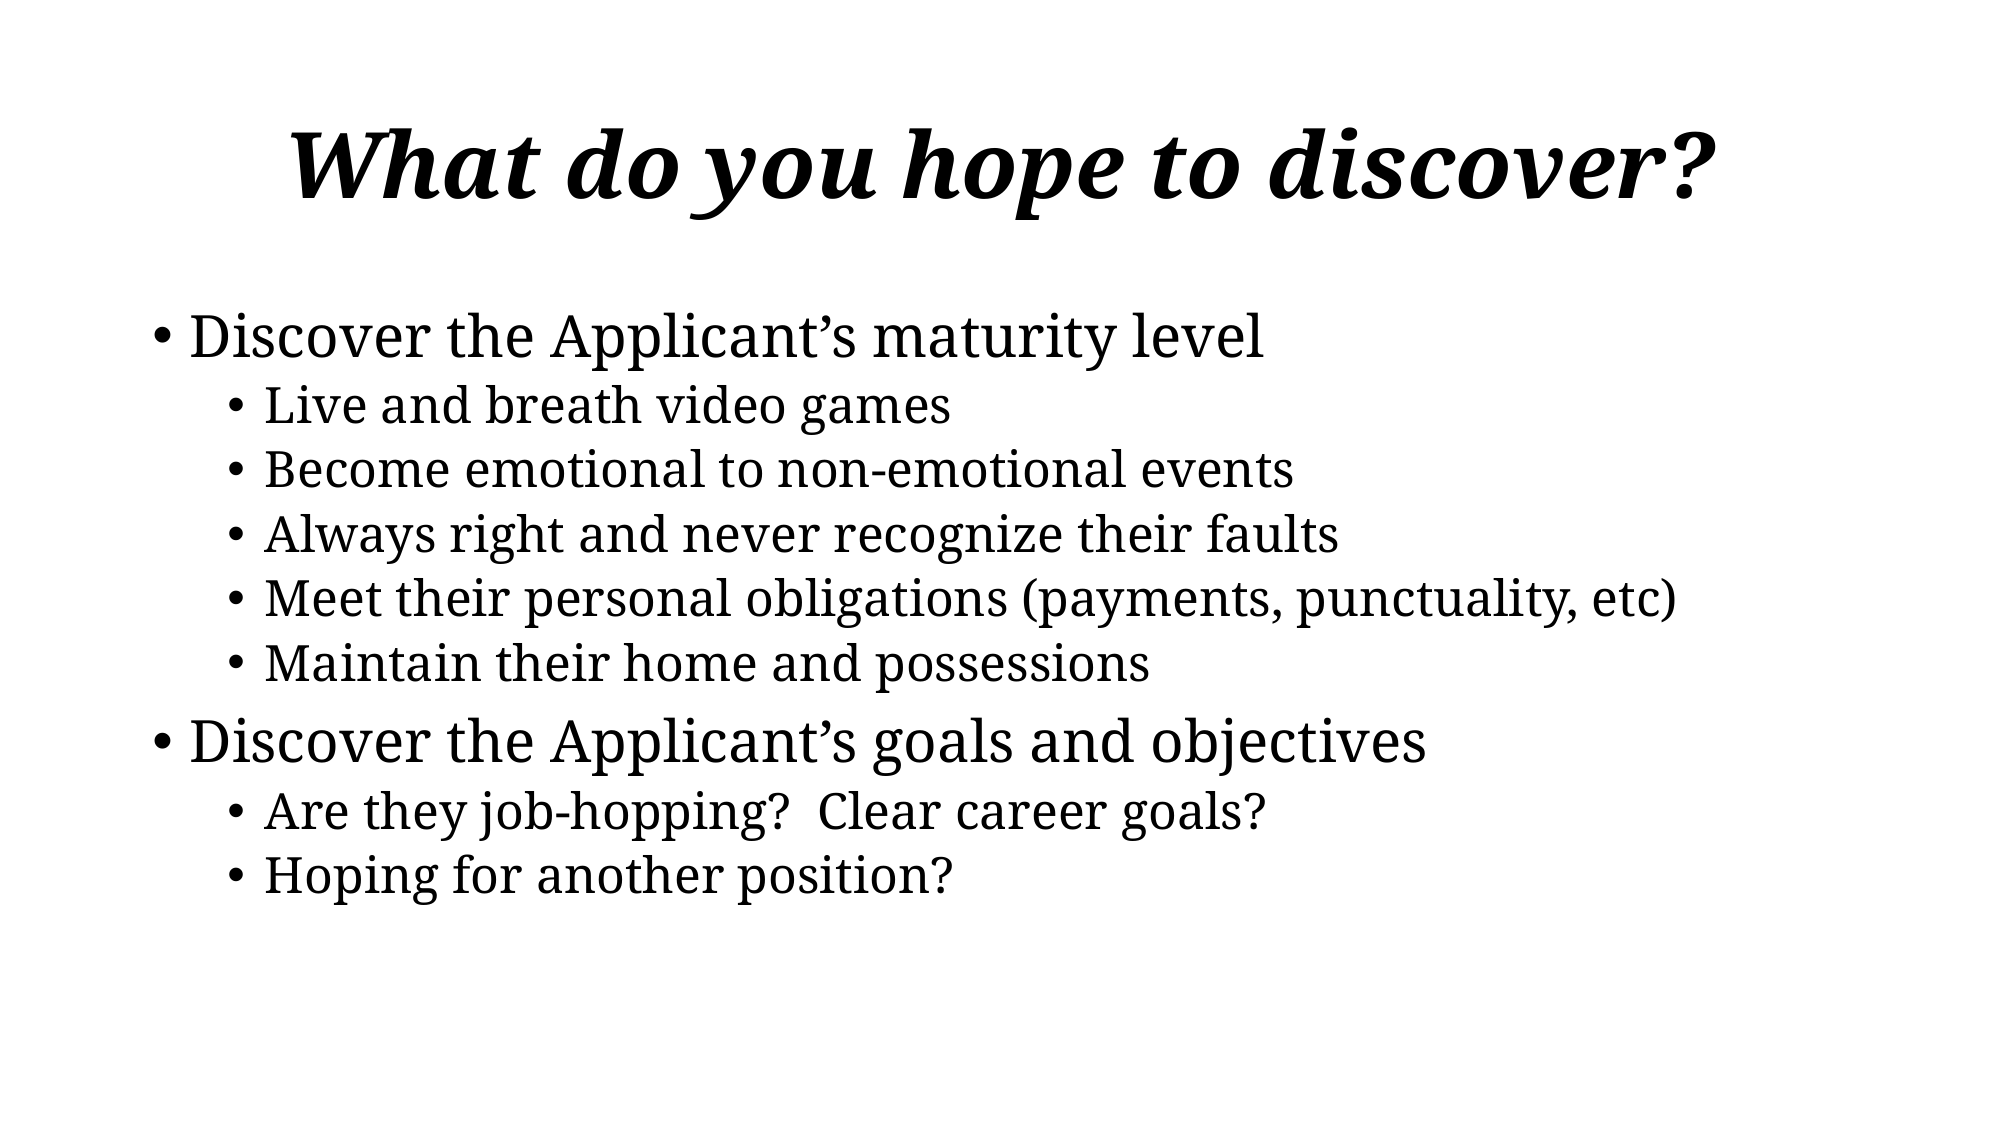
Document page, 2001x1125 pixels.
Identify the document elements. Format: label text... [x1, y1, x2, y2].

title What do you hope to discover? [137, 59, 1863, 278]
list Discover the Applicant’s maturity level Live and breath video games Become emotional to non-emotional events Always right and never recognize their faults Meet their personal obligations (payments, punctuality, etc) Maintain their home and possessions Discover the Applicant’s goals and objectives Are they job-hopping? Clear career goals? Hoping for another position? [137, 299, 1863, 1014]
